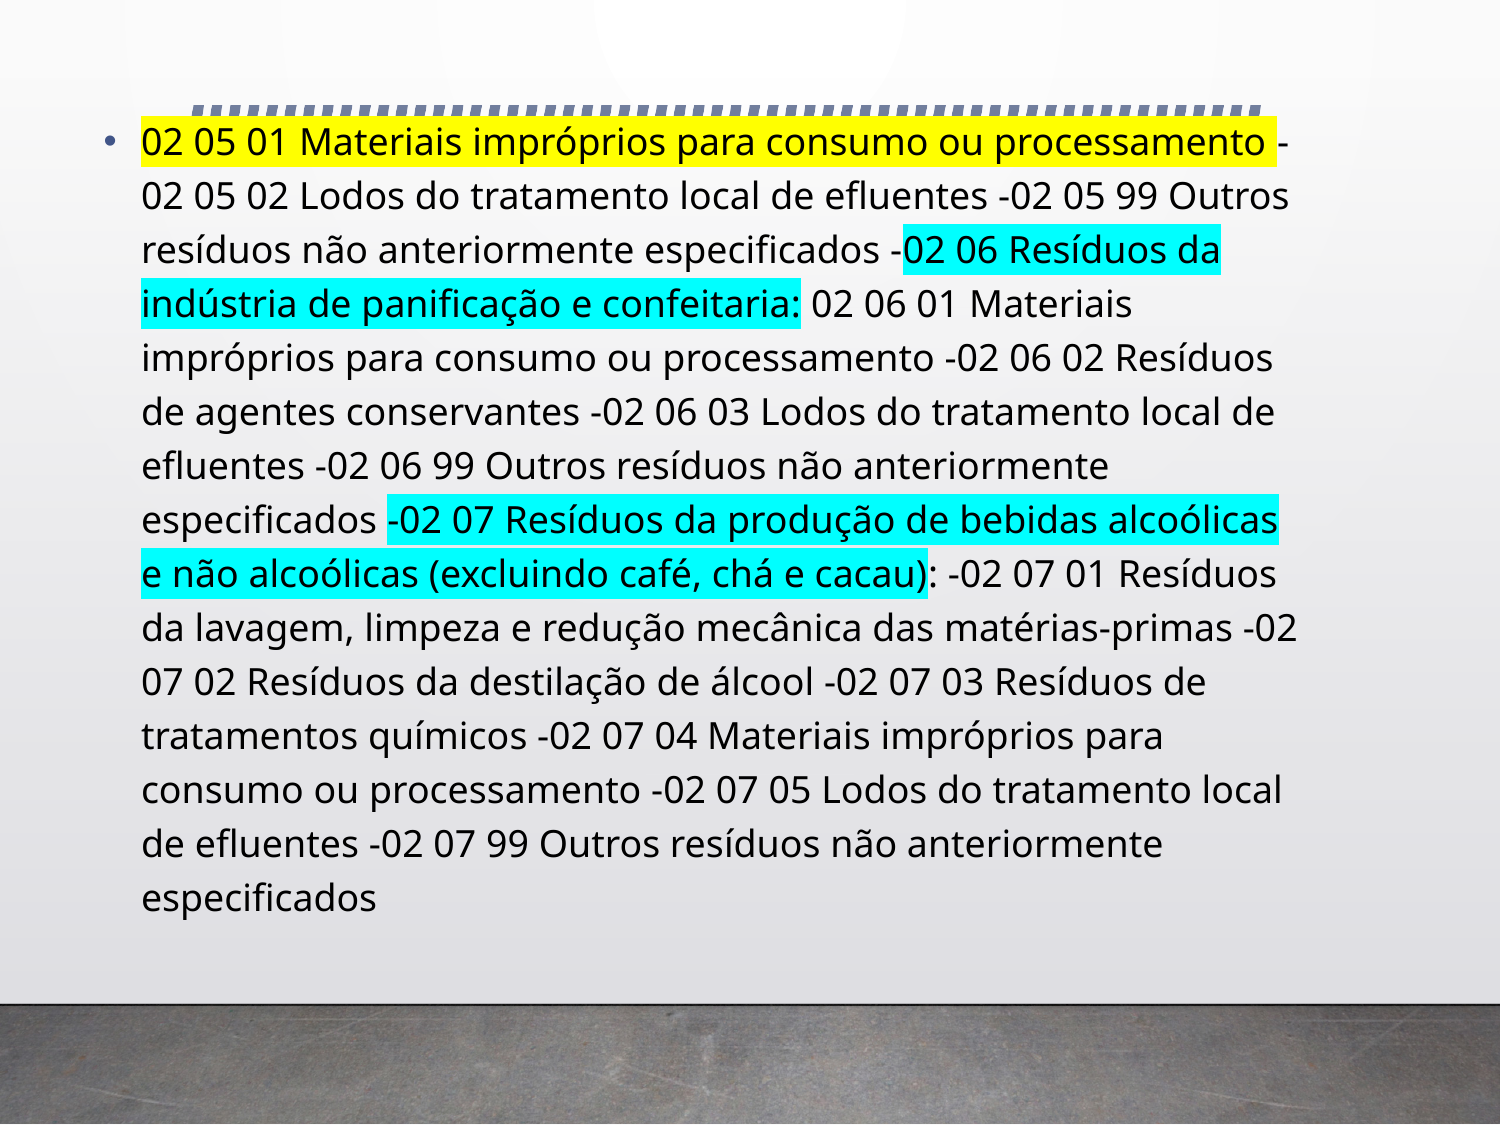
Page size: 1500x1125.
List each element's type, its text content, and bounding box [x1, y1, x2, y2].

list 02 05 01 Materiais impróprios para consumo ou processamento -02 05 02 Lodos do tratamento local de efluentes -02 05 99 Outros resíduos não anteriormente especificados -02 06 Resíduos da indústria de panificação e confeitaria: 02 06 01 Materiais impróprios para consumo ou processamento -02 06 02 Resíduos de agentes conservantes -02 06 03 Lodos do tratamento local de efluentes -02 06 99 Outros resíduos não anteriormente especificados -02 07 Resíduos da produção de bebidas alcoólicas e não alcoólicas (excluindo café, chá e cacau): -02 07 01 Resíduos da lavagem, limpeza e redução mecânica das matérias-primas -02 07 02 Resíduos da destilação de álcool -02 07 03 Resíduos de tratamentos químicos -02 07 04 Materiais impróprios para consumo ou processamento -02 07 05 Lodos do tratamento local de efluentes -02 07 99 Outros resíduos não anteriormente especificados [88, 101, 1315, 642]
picture [0, 1004, 1500, 1124]
